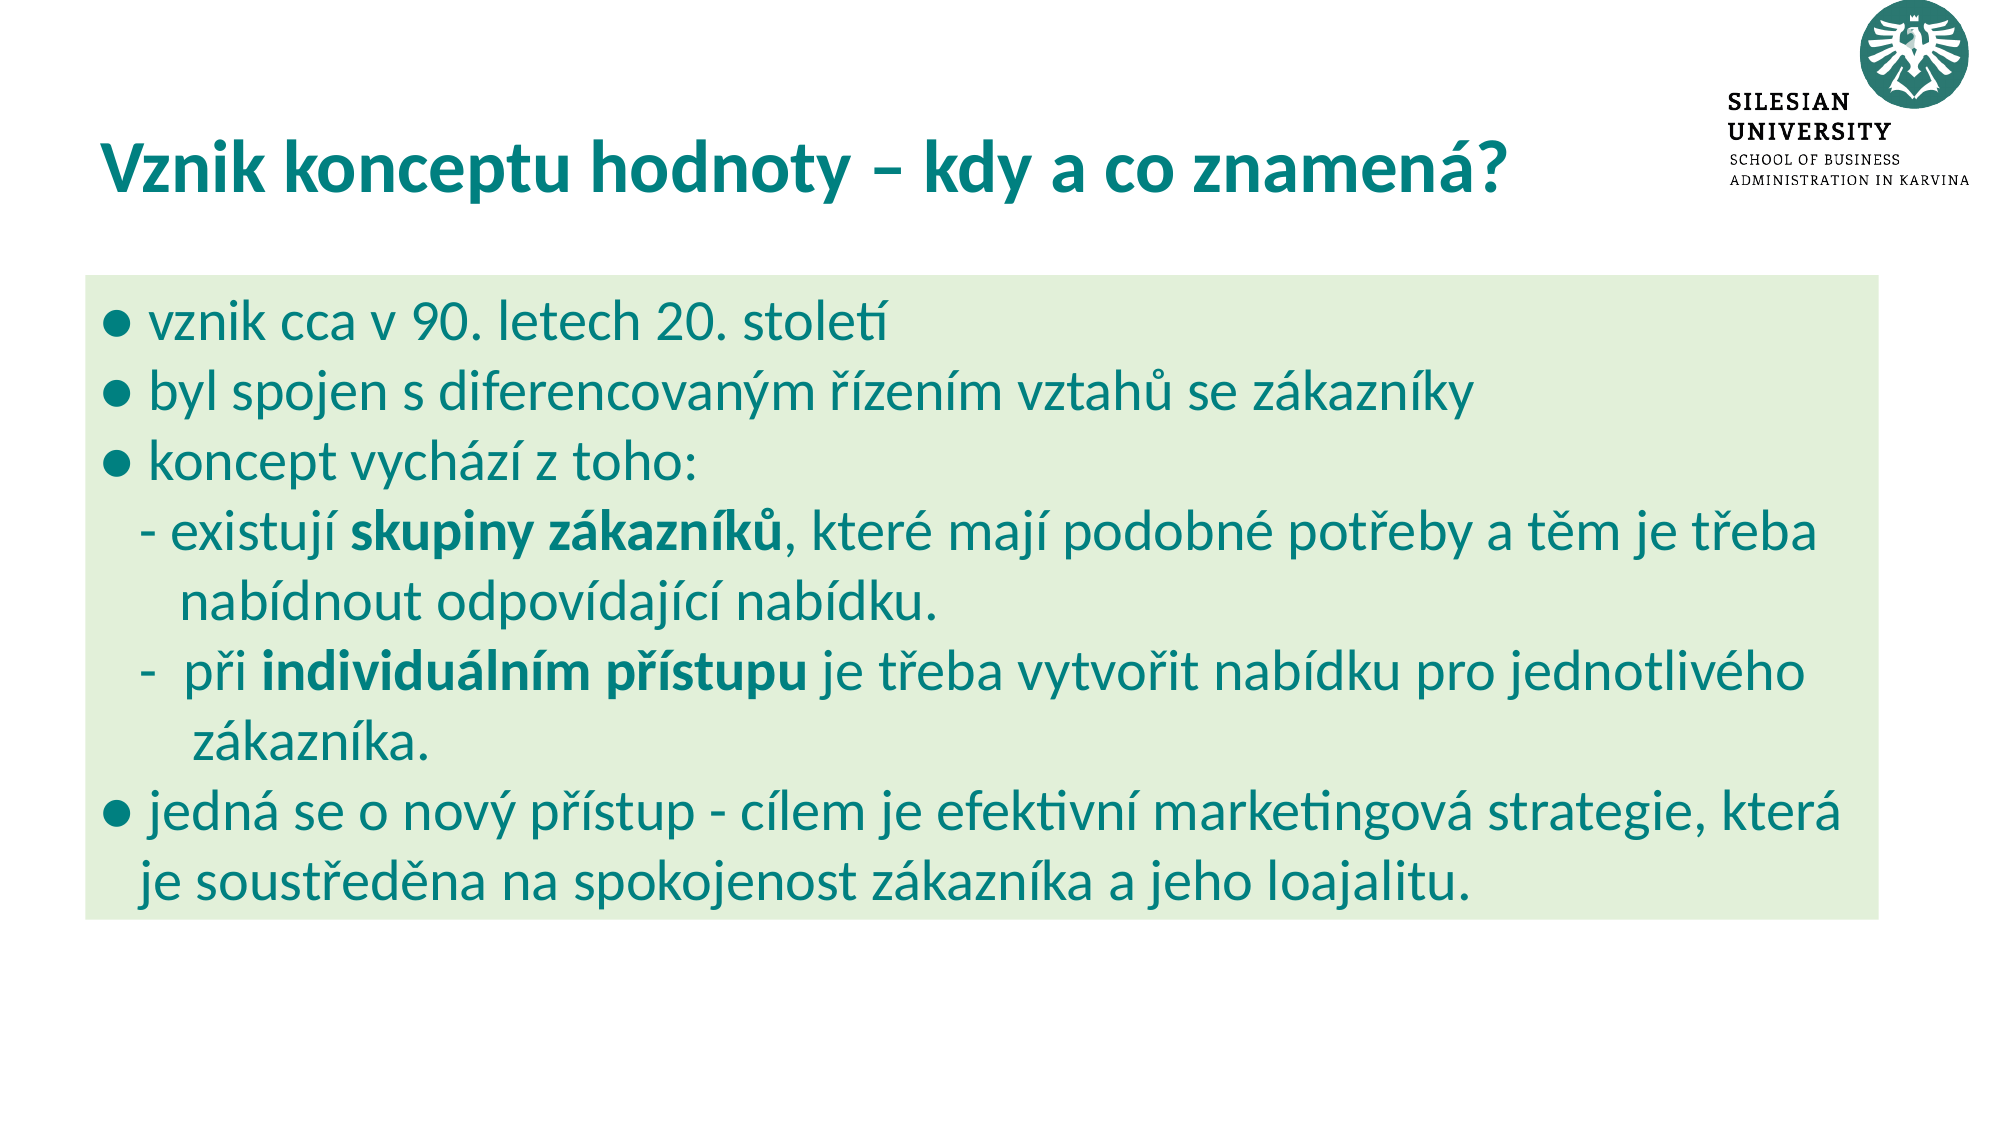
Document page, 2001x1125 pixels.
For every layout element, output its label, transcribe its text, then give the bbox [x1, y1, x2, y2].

picture [1728, 0, 1969, 185]
title Vznik konceptu hodnoty – kdy a co znamená? [85, 59, 1631, 275]
text_box ● vznik cca v 90. letech 20. století ● byl spojen s diferencovaným řízením vztahů se zákazníky ● koncept vychází z toho: - existují skupiny zákazníků, které mají podobné potřeby a těm je třeba nabídnout odpovídající nabídku. - při individuálním přístupu je třeba vytvořit nabídku pro jednotlivého zákazníka. ● jedná se o nový přístup - cílem je efektivní marketingová strategie, která je soustředěna na spokojenost zákazníka a jeho loajalitu. [85, 275, 1879, 920]
